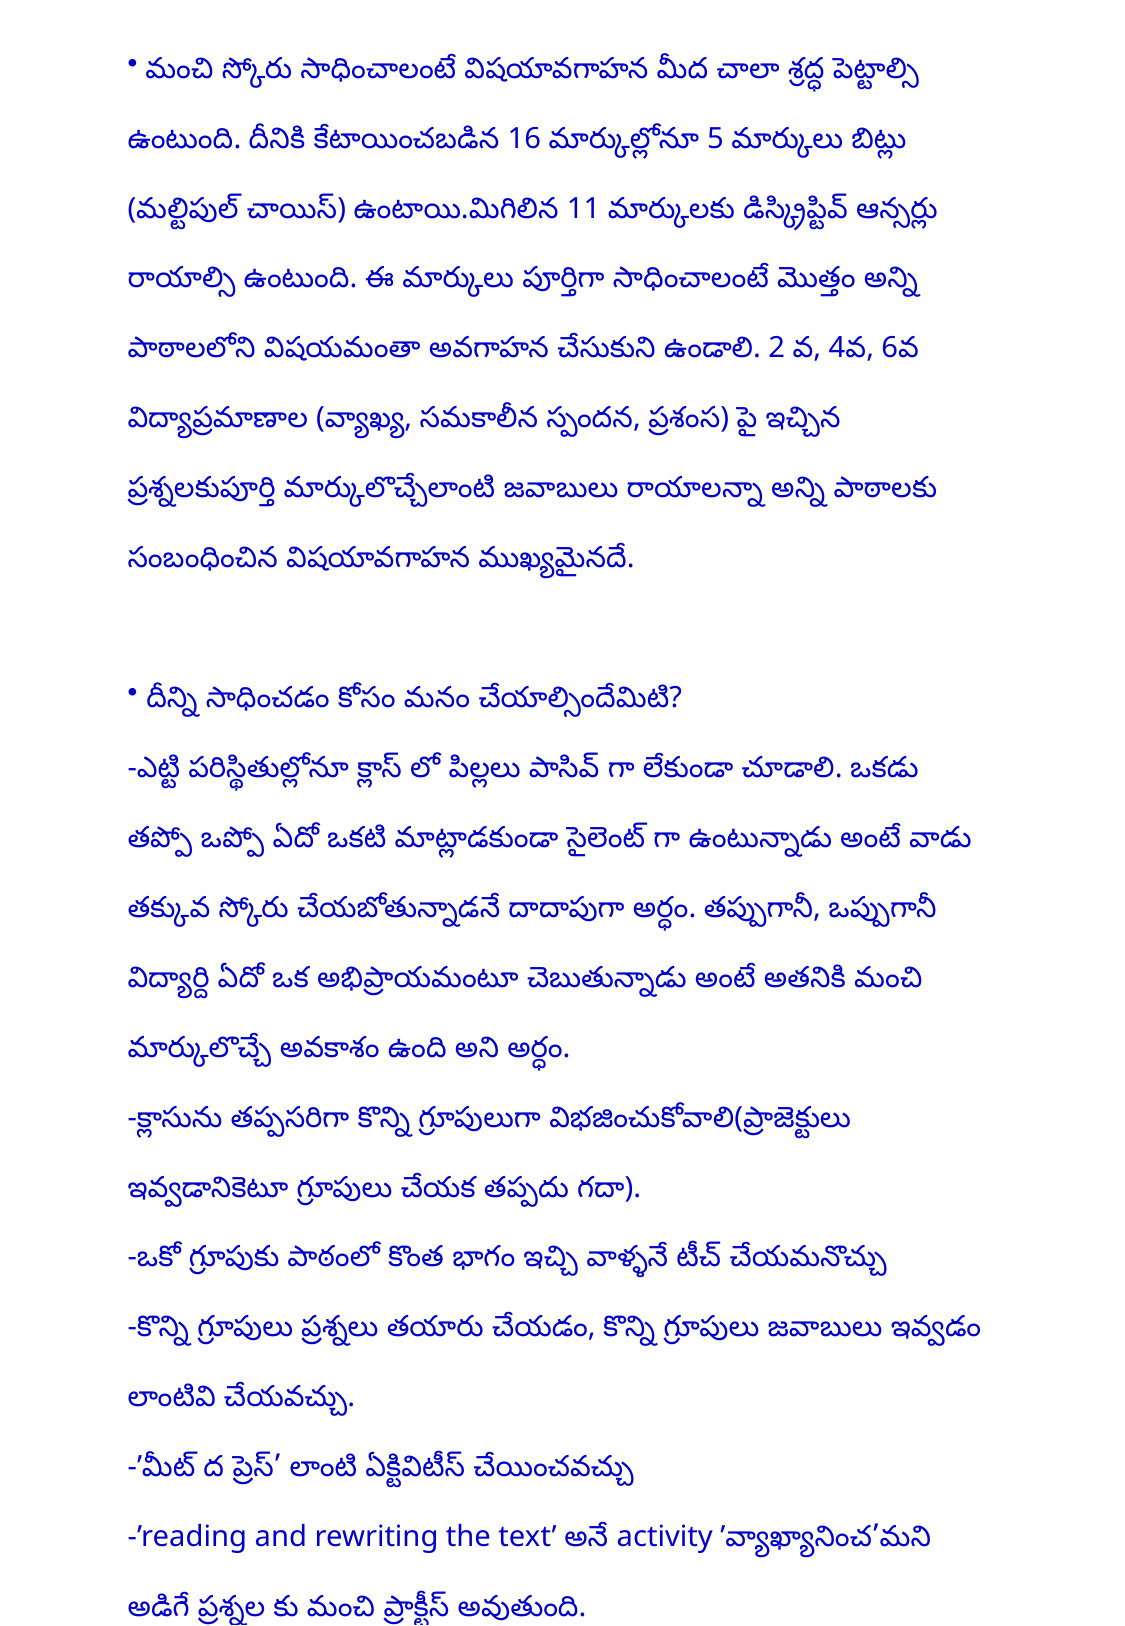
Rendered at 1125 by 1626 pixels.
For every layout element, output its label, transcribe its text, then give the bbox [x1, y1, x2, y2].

text_box మంచి స్కోరు సాధించాలంటే విషయావగాహన మీద చాలా శ్రద్ధ పెట్టాల్సి ఉంటుంది. దీనికి కేటాయించబడిన 16 మార్కుల్లోనూ 5 మార్కులు బిట్లు (మల్టిపుల్ చాయిస్) ఉంటాయి.మిగిలిన 11 మార్కులకు డిస్క్రిప్టివ్ ఆన్సర్లు రాయాల్సి ఉంటుంది. ఈ మార్కులు పూర్తిగా సాధించాలంటే మొత్తం అన్ని పాఠాలలోని విషయమంతా అవగాహన చేసుకుని ఉండాలి. 2 వ, 4వ, 6వ విద్యాప్రమాణాల (వ్యాఖ్య, సమకాలీన స్పందన, ప్రశంస) పై ఇచ్చిన ప్రశ్నలకుపూర్తి మార్కులొచ్చేలాంటి జవాబులు రాయాలన్నా అన్ని పాఠాలకు సంబంధించిన విషయావగాహన ముఖ్యమైనదే. దీన్ని సాధించడం కోసం మనం చేయాల్సిందేమిటి? -ఎట్టి పరిస్థితుల్లోనూ క్లాస్ లో పిల్లలు పాసివ్ గా లేకుండా చూడాలి. ఒకడు తప్పో ఒప్పో ఏదో ఒకటి మాట్లాడకుండా సైలెంట్ గా ఉంటున్నాడు అంటే వాడు తక్కువ స్కోరు చేయబోతున్నాడనే దాదాపుగా అర్ధం. తప్పుగానీ, ఒప్పుగానీ విద్యార్ది ఏదో ఒక అభిప్రాయమంటూ చెబుతున్నాడు అంటే అతనికి మంచి మార్కులొచ్చే అవకాశం ఉంది అని అర్ధం. -క్లాసును తప్పసరిగా కొన్ని గ్రూపులుగా విభజించుకోవాలి(ప్రాజెక్టులు ఇవ్వడానికెటూ గ్రూపులు చేయక తప్పదు గదా). -ఒకో గ్రూపుకు పాఠంలో కొంత భాగం ఇచ్చి వాళ్ళనే టీచ్ చేయమనొచ్చు -కొన్ని గ్రూపులు ప్రశ్నలు తయారు చేయడం, కొన్ని గ్రూపులు జవాబులు ఇవ్వడం లాంటివి చేయవచ్చు. -’మీట్ ద ప్రెస్’ లాంటి ఏక్టివిటీస్ చేయించవచ్చు -’reading and rewriting the text’ అనే activity ’వ్యాఖ్యానించ’మని అడిగే ప్రశ్నల కు మంచి ప్రాక్టీస్ అవుతుంది. [112, 6, 1000, 1625]
